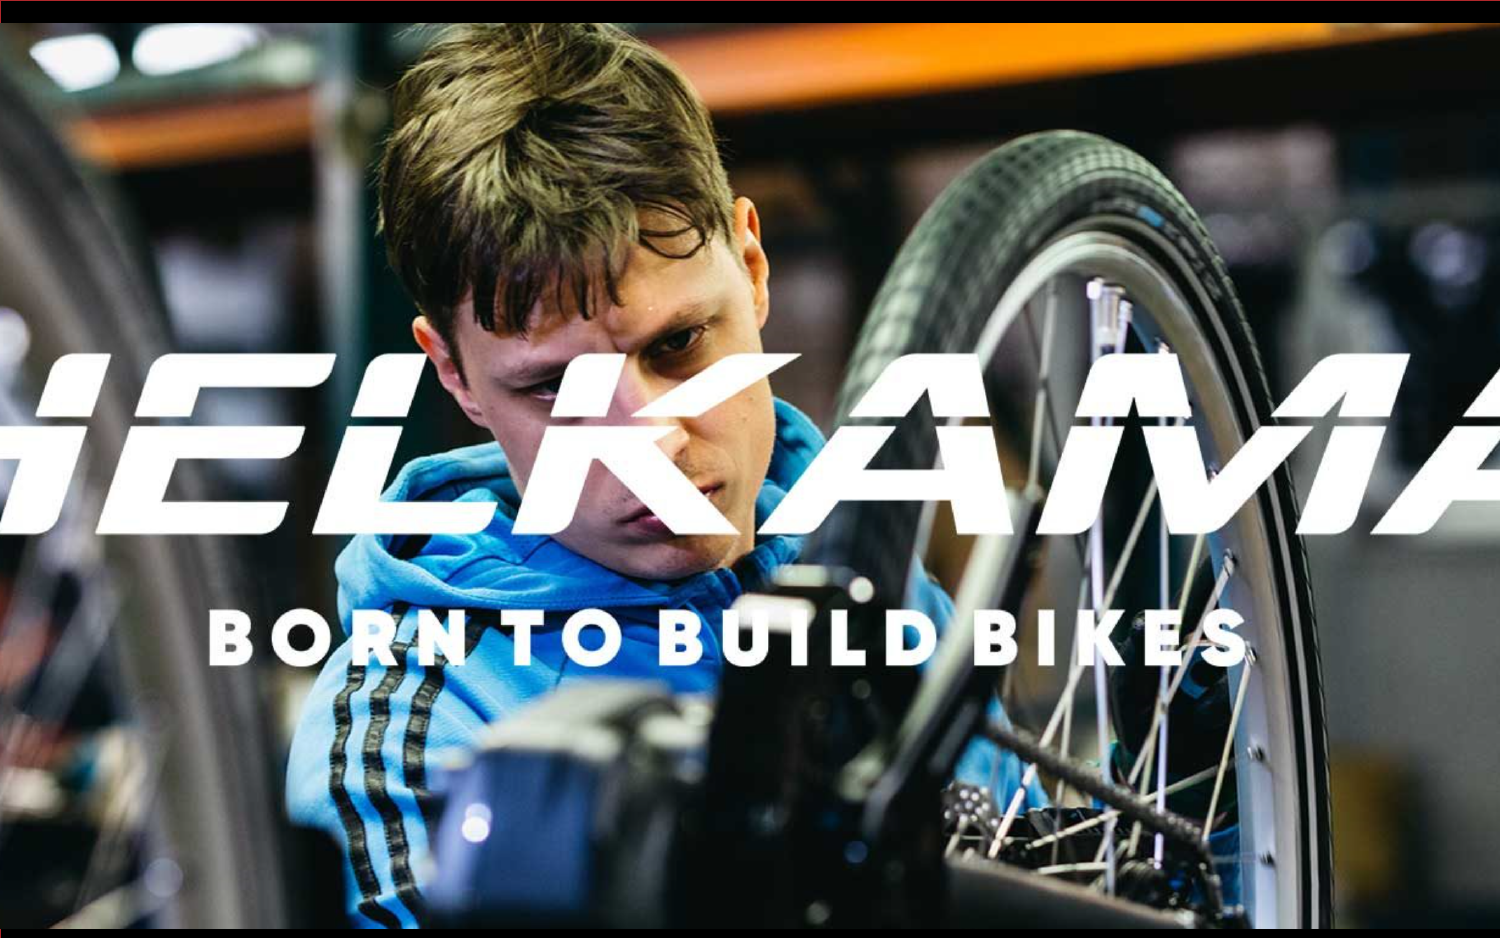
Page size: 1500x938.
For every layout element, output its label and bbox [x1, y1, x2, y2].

picture [0, 23, 1500, 929]
text_box [0, 929, 1500, 938]
text_box [0, 0, 1500, 23]
